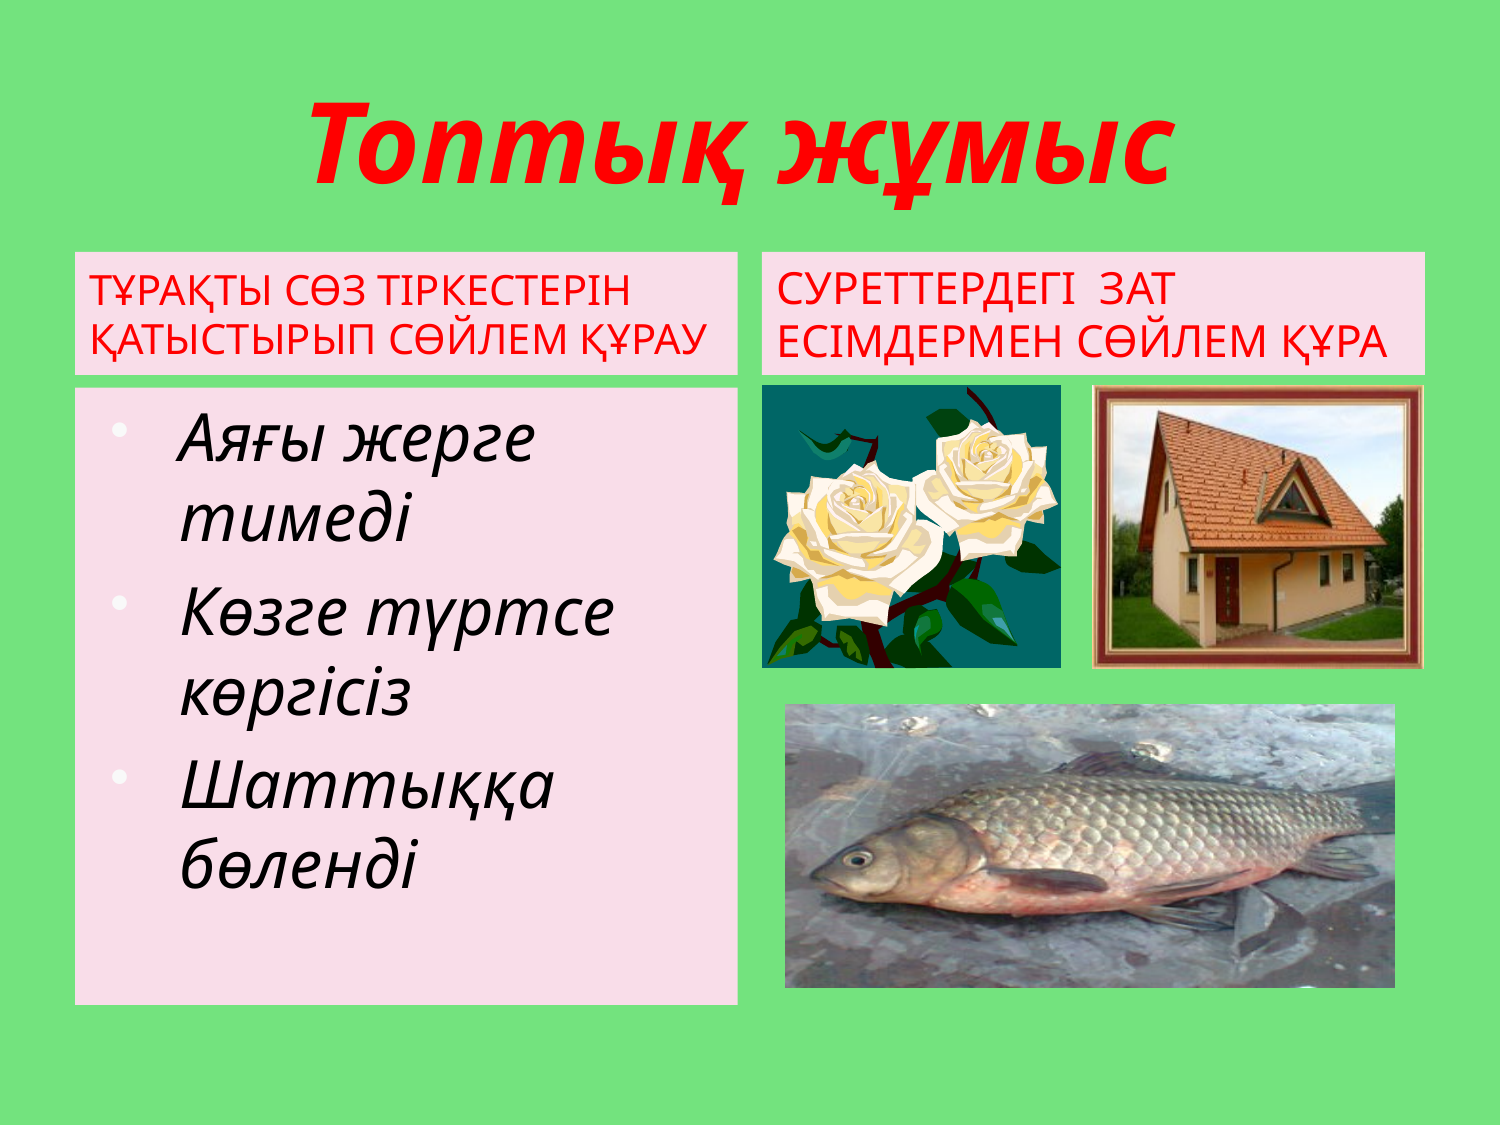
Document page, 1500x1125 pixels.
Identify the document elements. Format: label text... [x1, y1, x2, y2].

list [1092, 385, 1424, 669]
picture [761, 385, 1062, 669]
list Суреттердегі зат есімдермен сөйлем құра [761, 251, 1425, 375]
list Аяғы жерге тимеді Көзге түртсе көргісіз Шаттыққа бөленді [75, 387, 738, 1005]
picture [785, 703, 1395, 988]
title Топтық жұмыс [75, 44, 1425, 233]
list Тұрақты сөз тіркестерін қатыстырып сөйлем құрау [75, 251, 738, 375]
